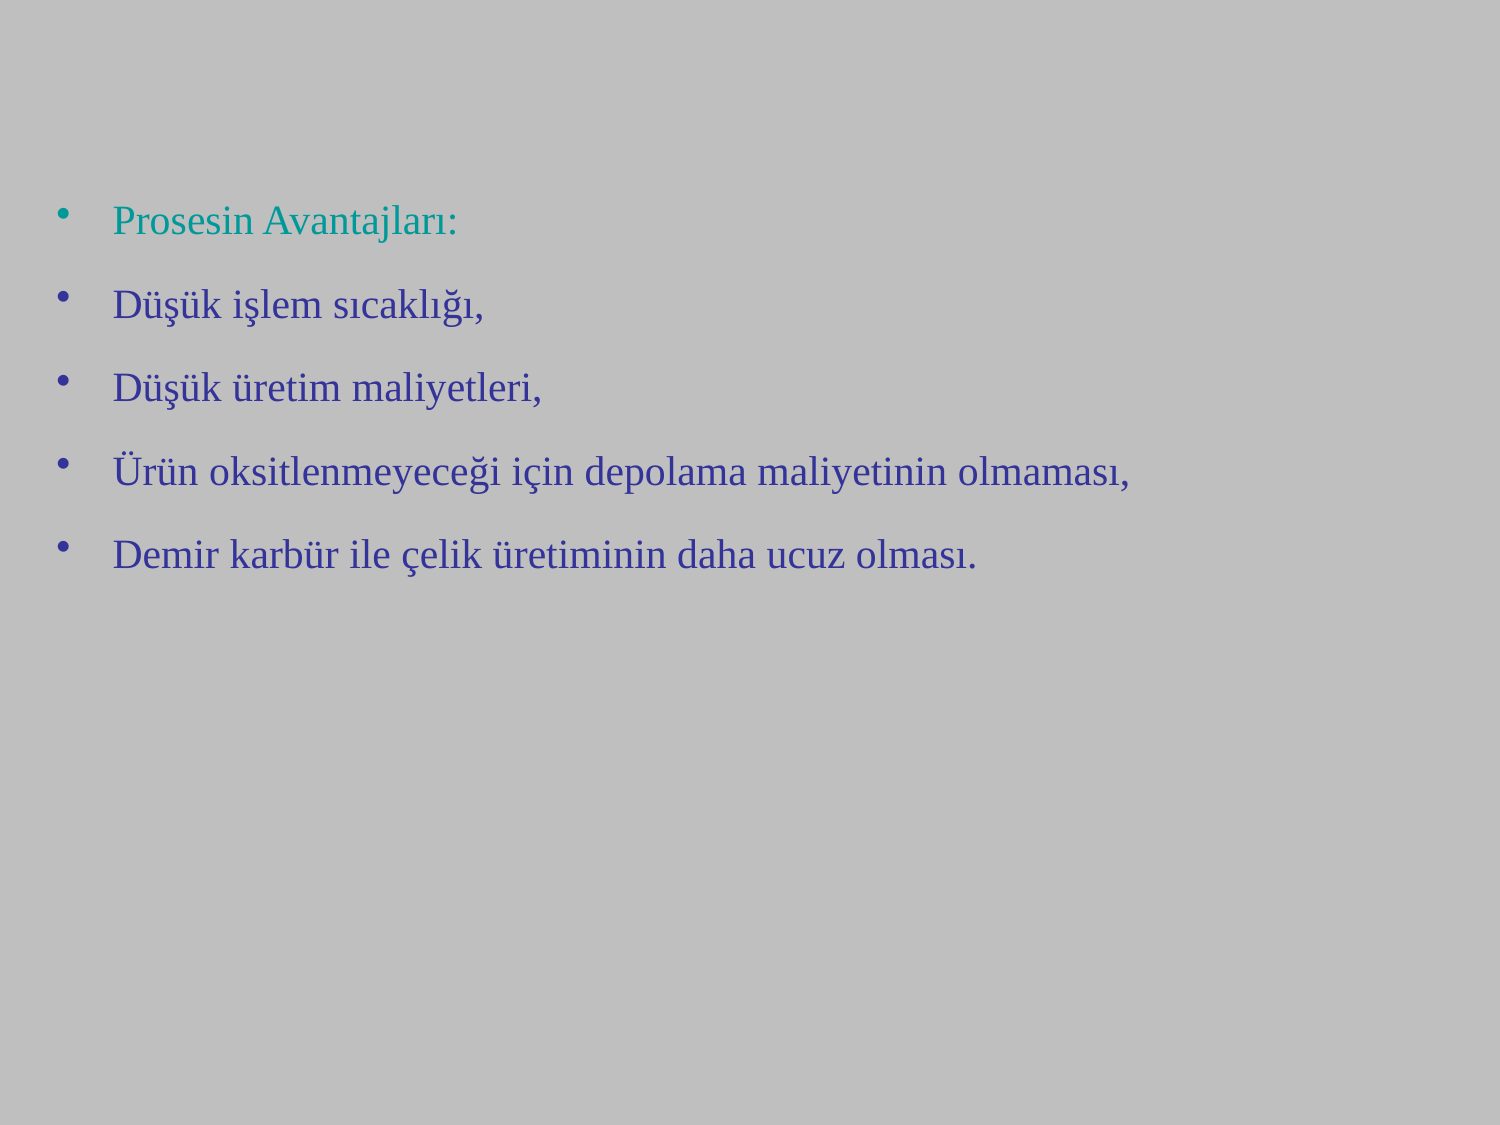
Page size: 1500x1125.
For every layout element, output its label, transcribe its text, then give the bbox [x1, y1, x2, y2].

list Prosesin Avantajları: Düşük işlem sıcaklığı, Düşük üretim maliyetleri, Ürün oksitlenmeyeceği için depolama maliyetinin olmaması, Demir karbür ile çelik üretiminin daha ucuz olması. [41, 160, 1471, 1047]
